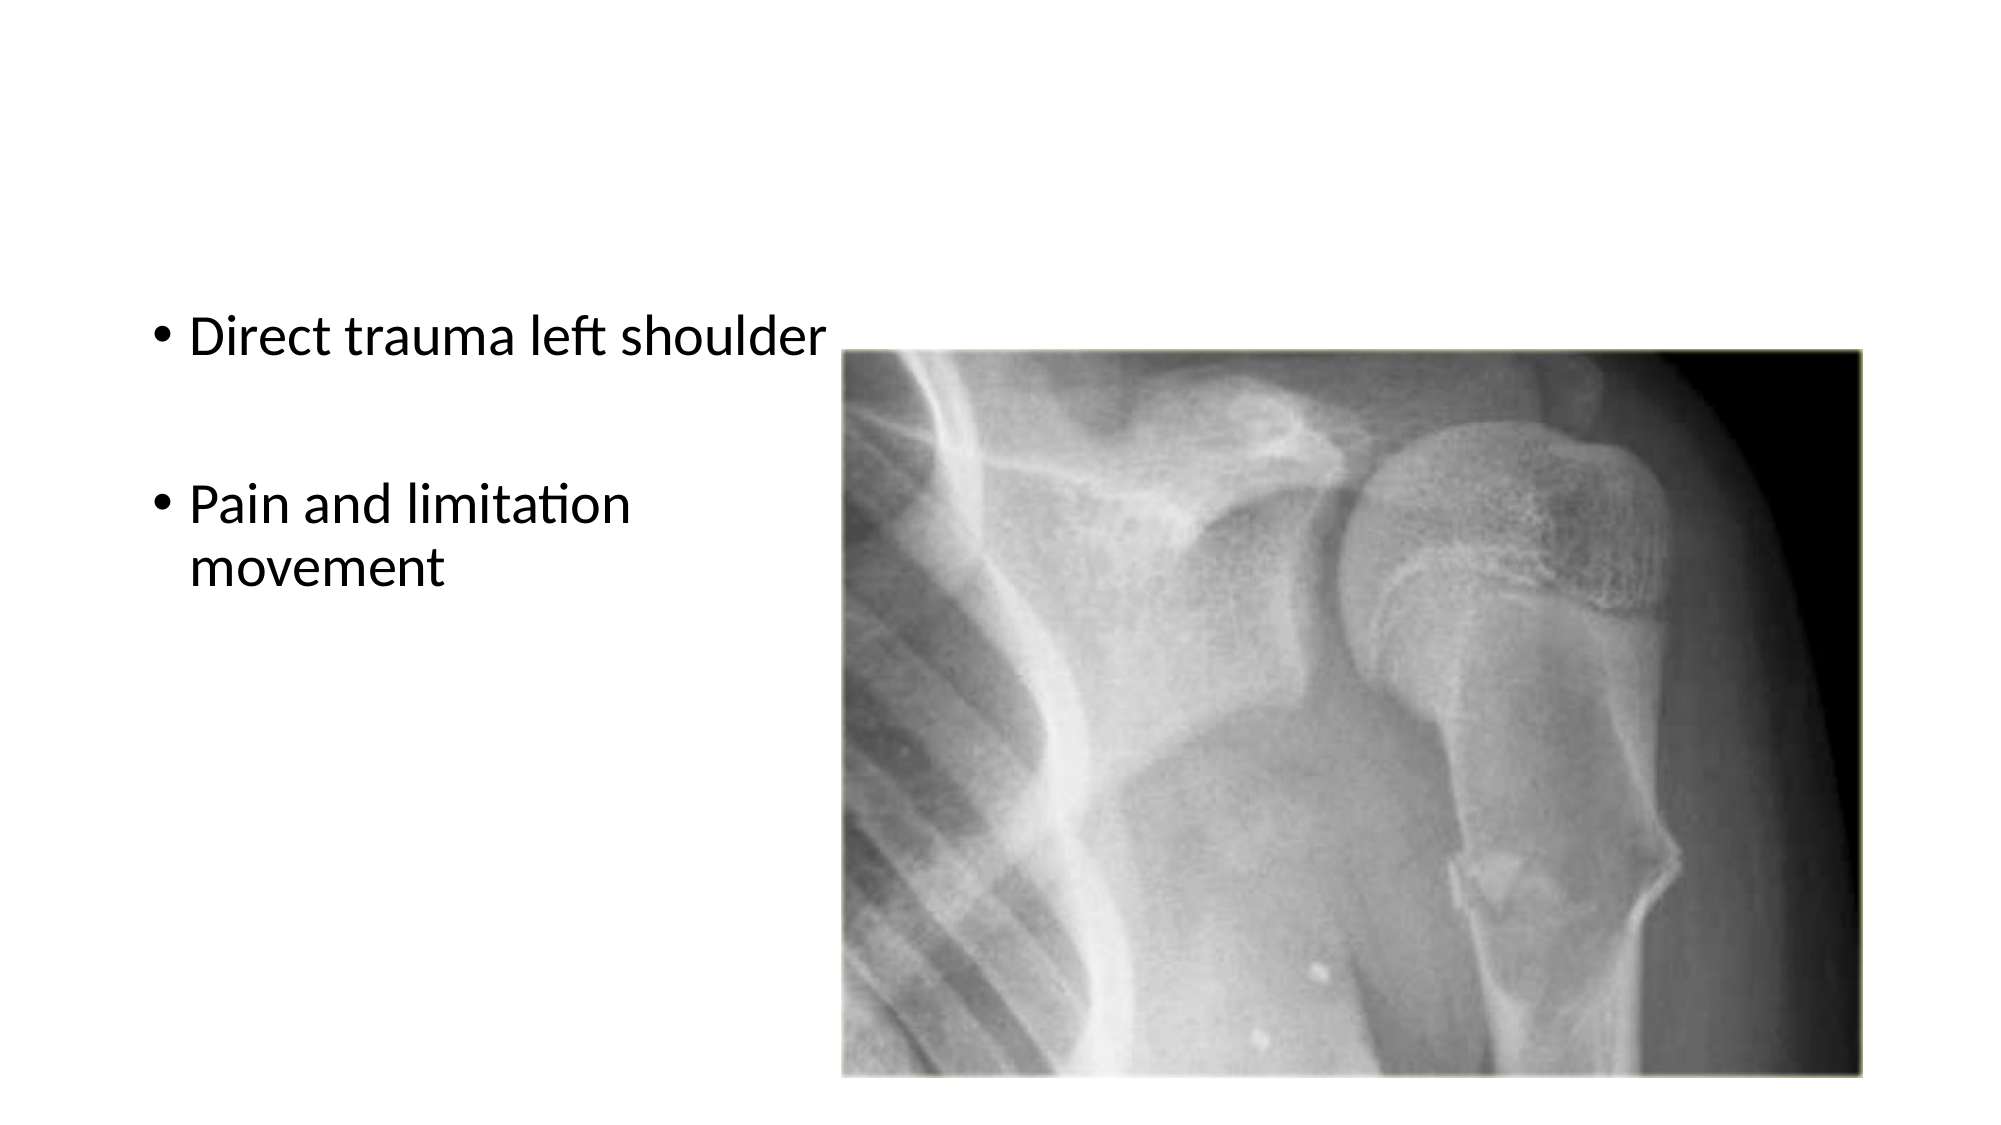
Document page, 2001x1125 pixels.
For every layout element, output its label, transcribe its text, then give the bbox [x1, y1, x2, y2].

list Direct trauma left shoulder Pain and limitation movement [137, 297, 890, 1014]
picture [841, 349, 1863, 1078]
